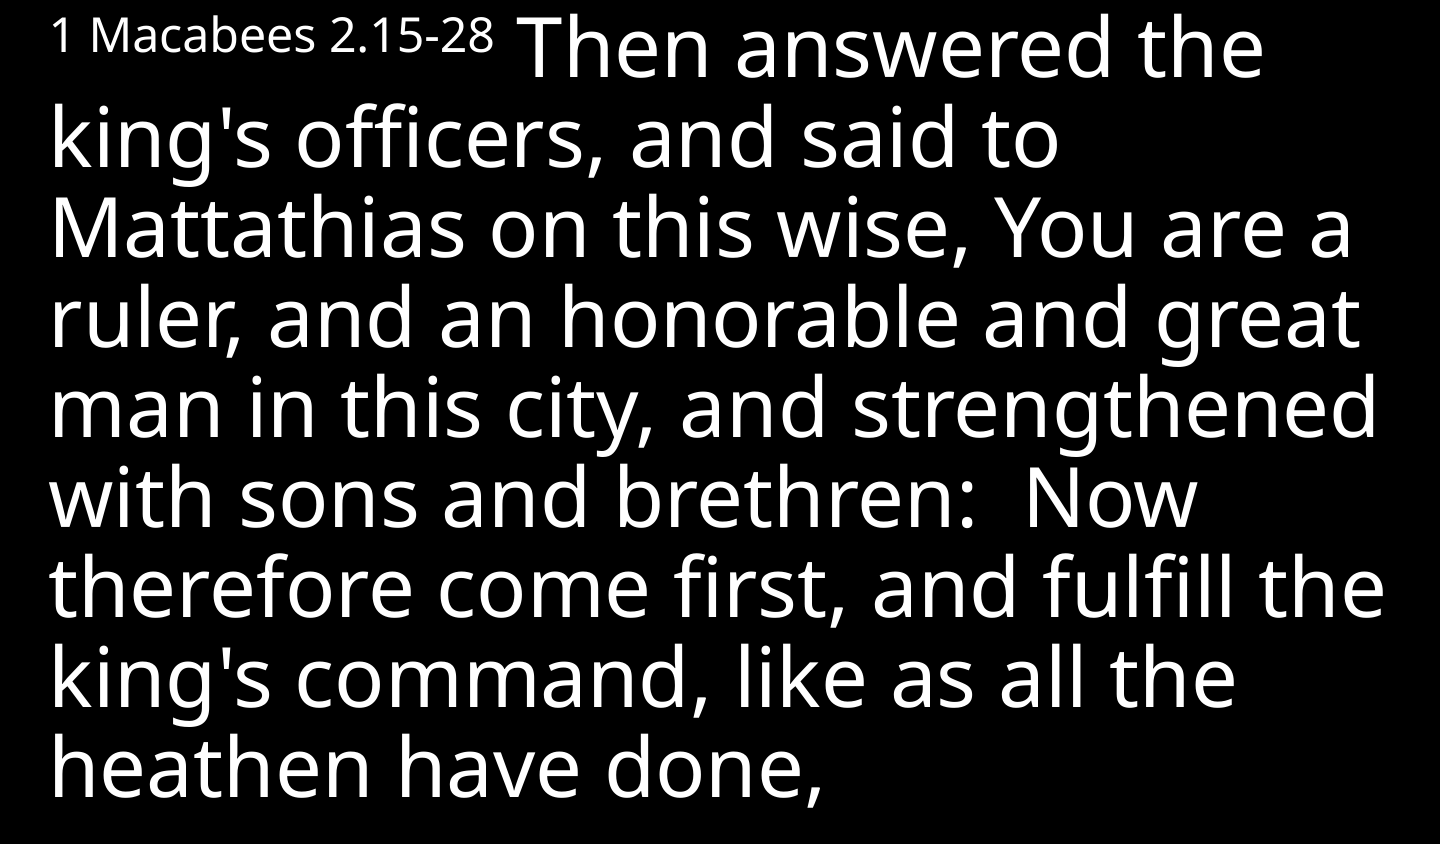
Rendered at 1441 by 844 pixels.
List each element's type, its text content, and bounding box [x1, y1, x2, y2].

subtitle 1 Macabees 2.15-28 Then answered the king's officers, and said to Mattathias on this wise, You are a ruler, and an honorable and great man in this city, and strengthened with sons and brethren: Now therefore come first, and fulfill the king's command, like as all the heathen have done, [0, 0, 1441, 844]
